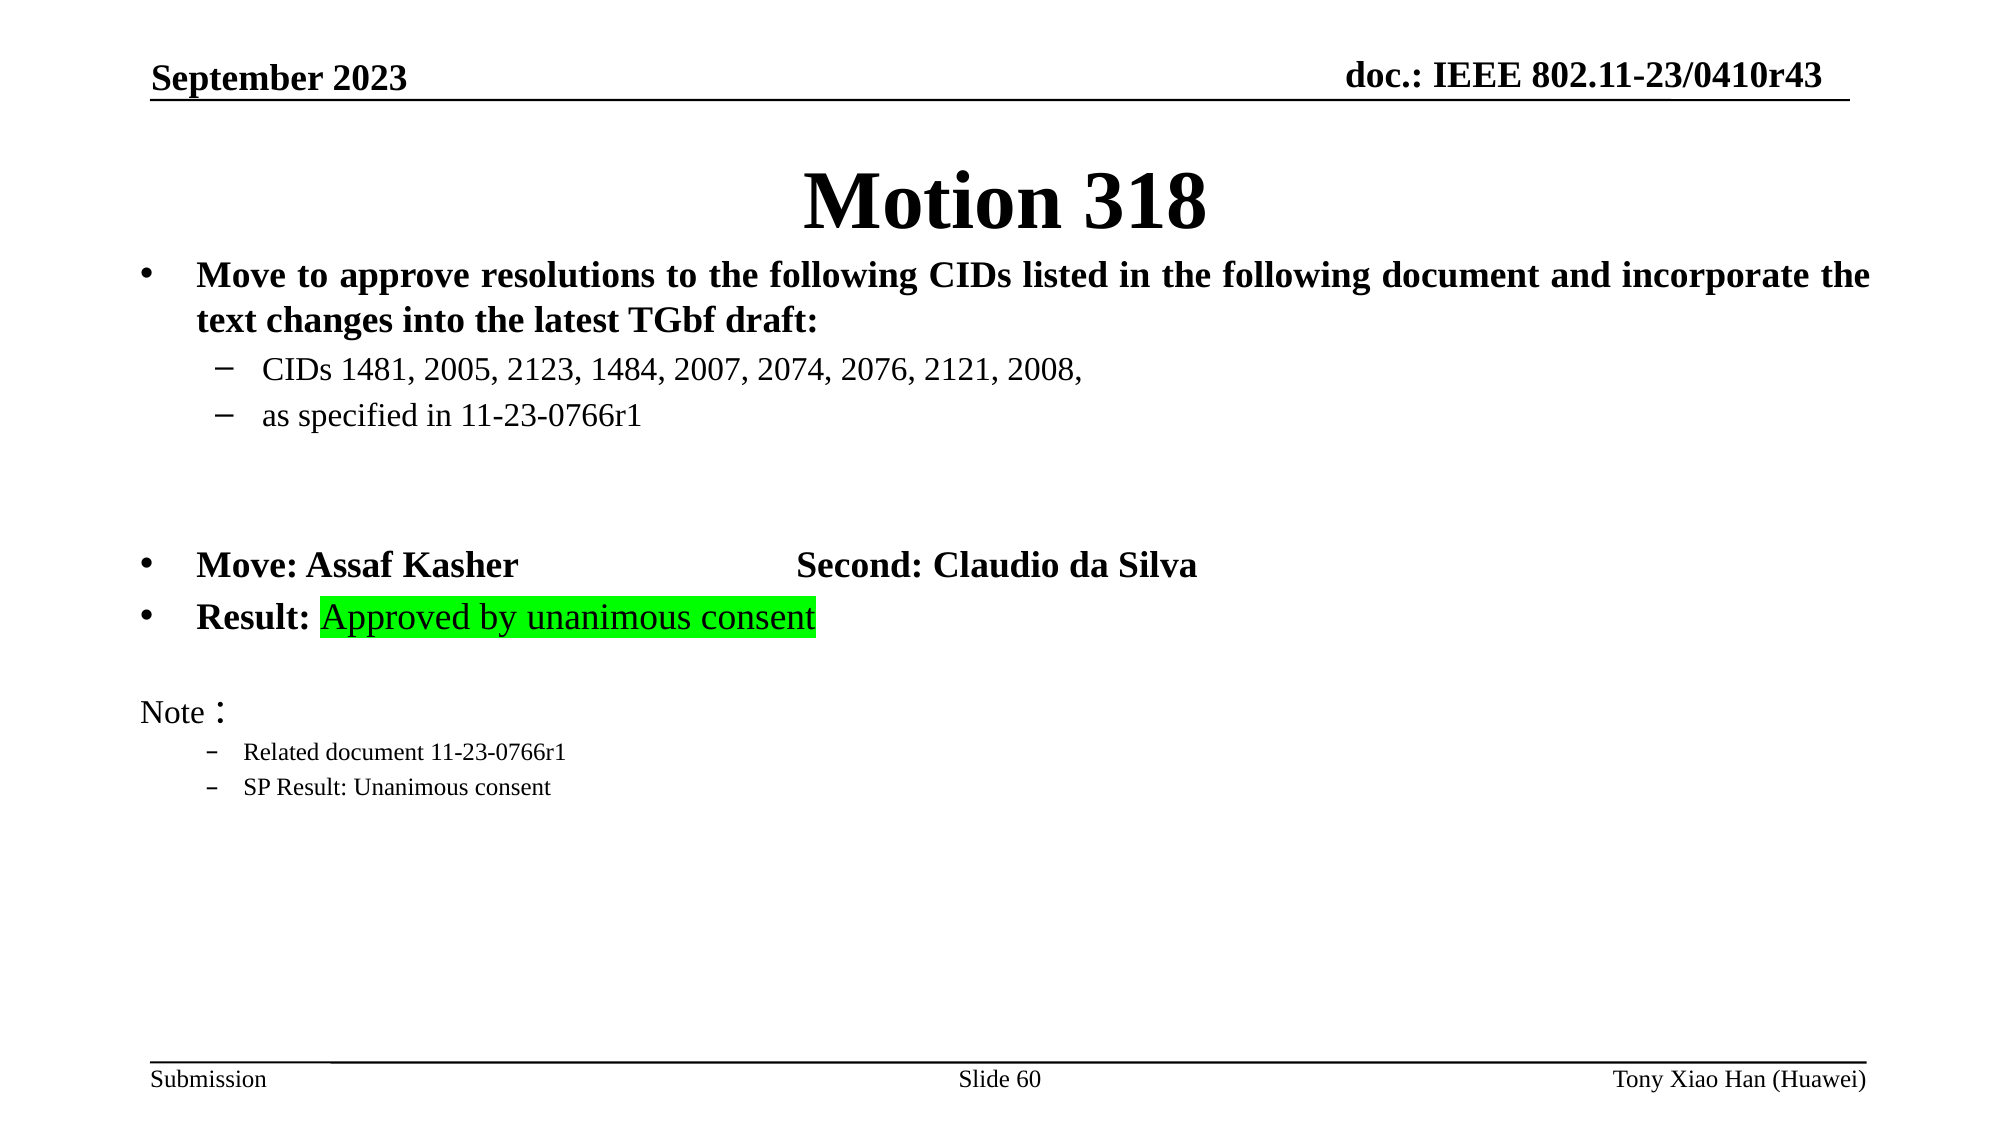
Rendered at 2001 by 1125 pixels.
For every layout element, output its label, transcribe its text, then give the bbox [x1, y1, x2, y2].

text_box Motion 318 [368, 137, 1644, 212]
text_box Move to approve resolutions to the following CIDs listed in the following document and incorporate the text changes into the latest TGbf draft: CIDs 1481, 2005, 2123, 1484, 2007, 2074, 2076, 2121, 2008, as specified in 11-23-0766r1 Move: Assaf Kasher Second: Claudio da Silva Result: Approved by unanimous consent Note： Related document 11-23-0766r1 SP Result: Unanimous consent [125, 212, 1888, 900]
